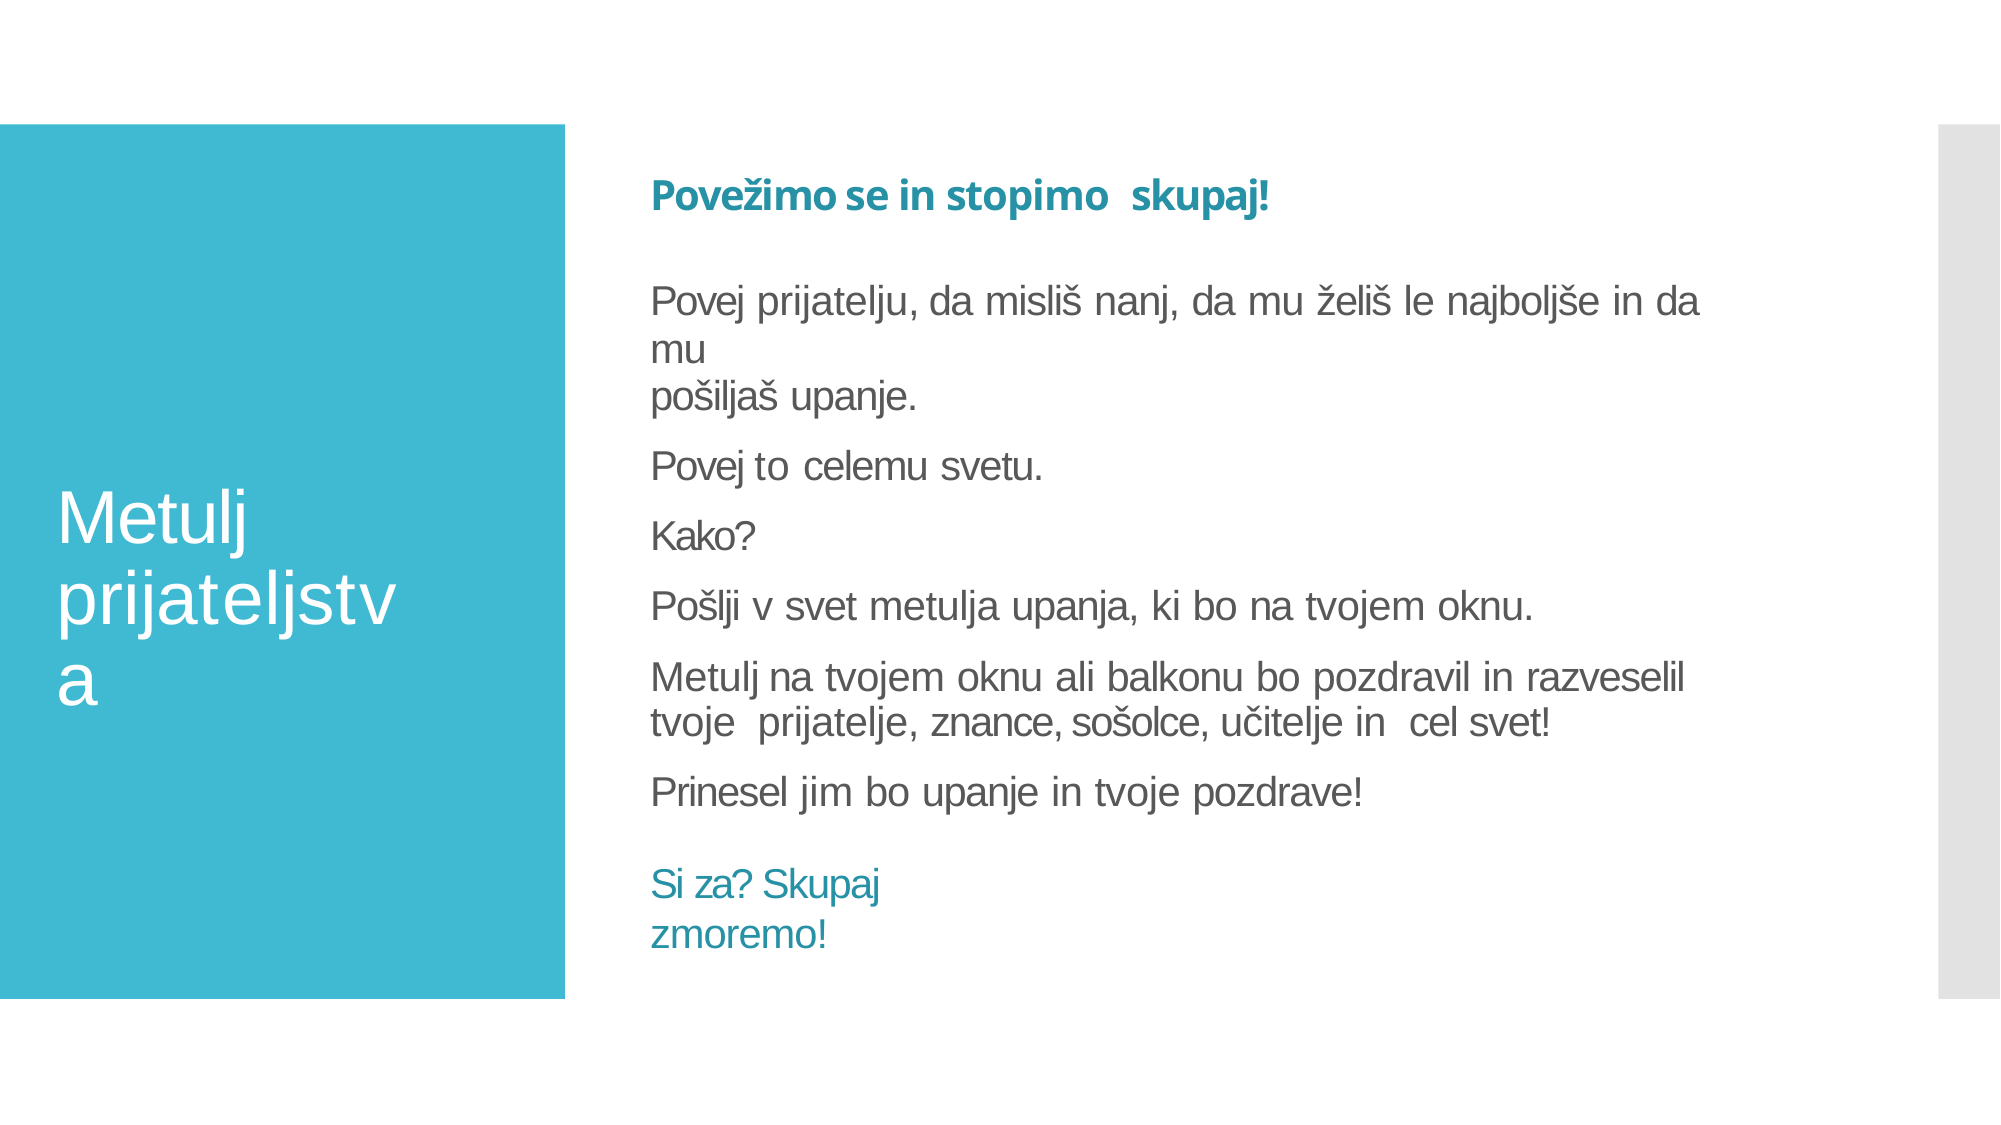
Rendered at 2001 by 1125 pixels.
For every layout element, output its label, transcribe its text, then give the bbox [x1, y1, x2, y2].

text_box Si za? Skupaj zmoremo! [647, 855, 1060, 957]
text_box Metulj prijateljstva [54, 464, 405, 721]
text_box Povej prijatelju, da misliš nanj, da mu želiš le najboljše in da mu pošiljaš upanje. Povej to celemu svetu. Kako? Pošlji v svet metulja upanja, ki bo na tvojem oknu. Metulj na tvojem oknu ali balkonu bo pozdravil in razveselil tvoje prijatelje, znance, sošolce, učitelje in cel svet! Prinesel jim bo upanje in tvoje pozdrave! [647, 274, 1753, 815]
title Povežimo se in stopimo skupaj! [647, 166, 1400, 274]
